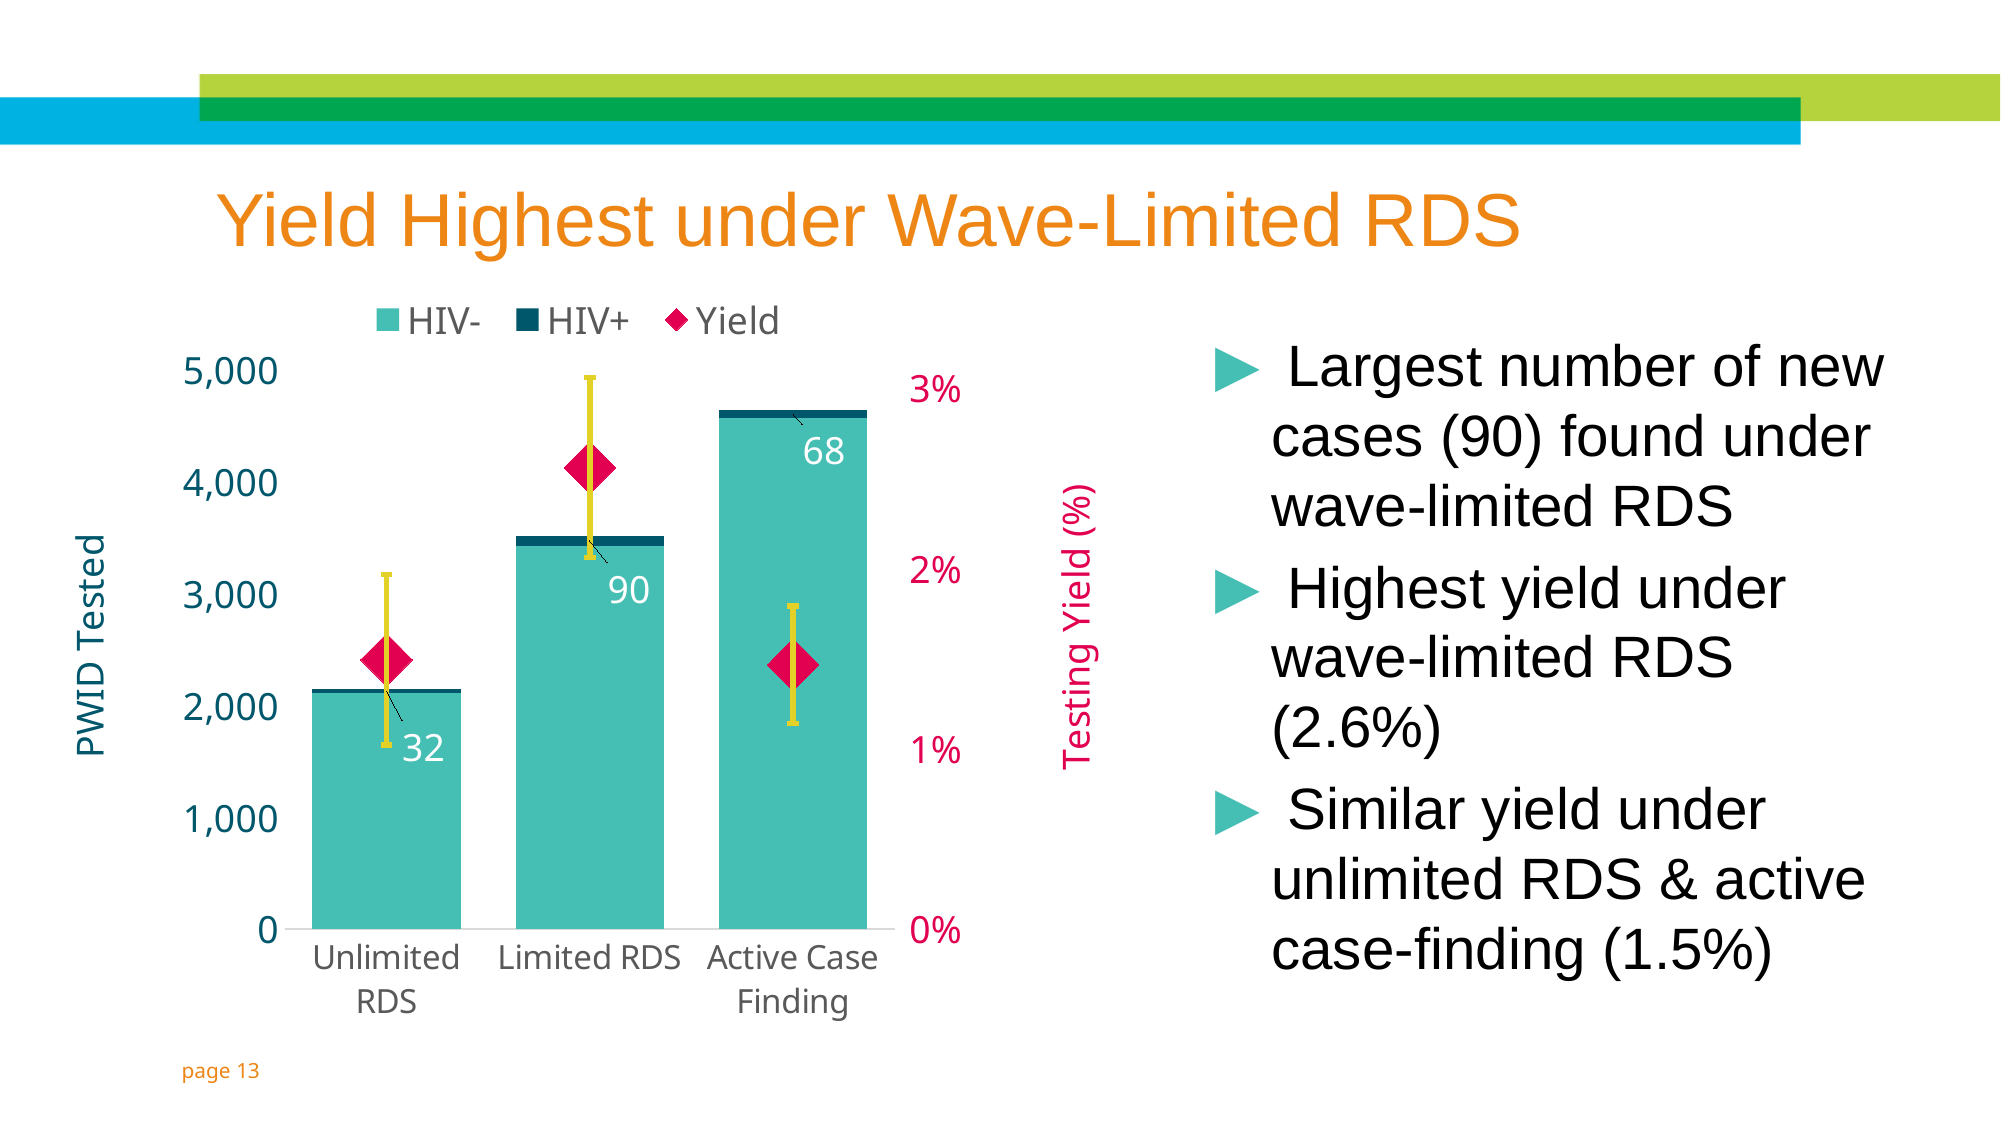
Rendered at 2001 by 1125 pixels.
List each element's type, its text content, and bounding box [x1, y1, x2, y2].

chart [44, 270, 1112, 1101]
title Yield Highest under Wave-Limited RDS [199, 162, 1801, 272]
text_box Largest number of new cases (90) found under wave-limited RDS Highest yield under wave-limited RDS (2.6%) Similar yield under unlimited RDS & active case-finding (1.5%) [1200, 320, 1906, 918]
picture [0, 0, 2001, 1125]
